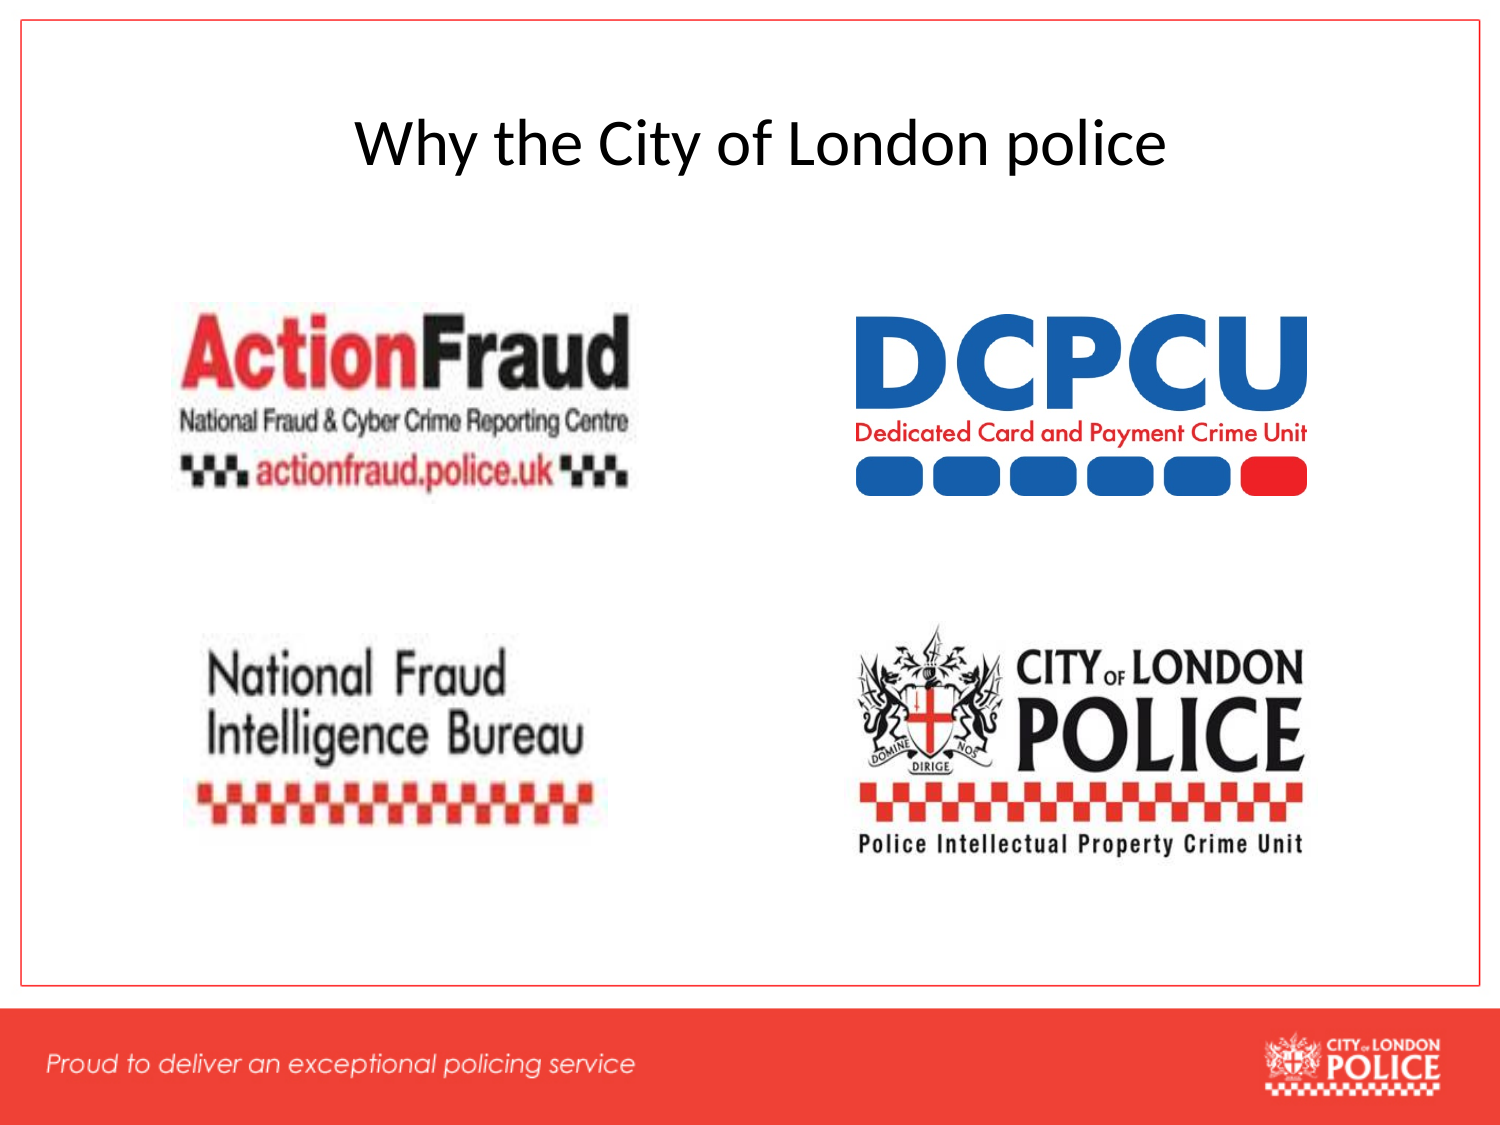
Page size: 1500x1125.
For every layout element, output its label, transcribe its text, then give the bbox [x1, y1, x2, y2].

picture [0, 0, 1500, 1125]
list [170, 302, 639, 504]
title Why the City of London police [64, 45, 1459, 233]
